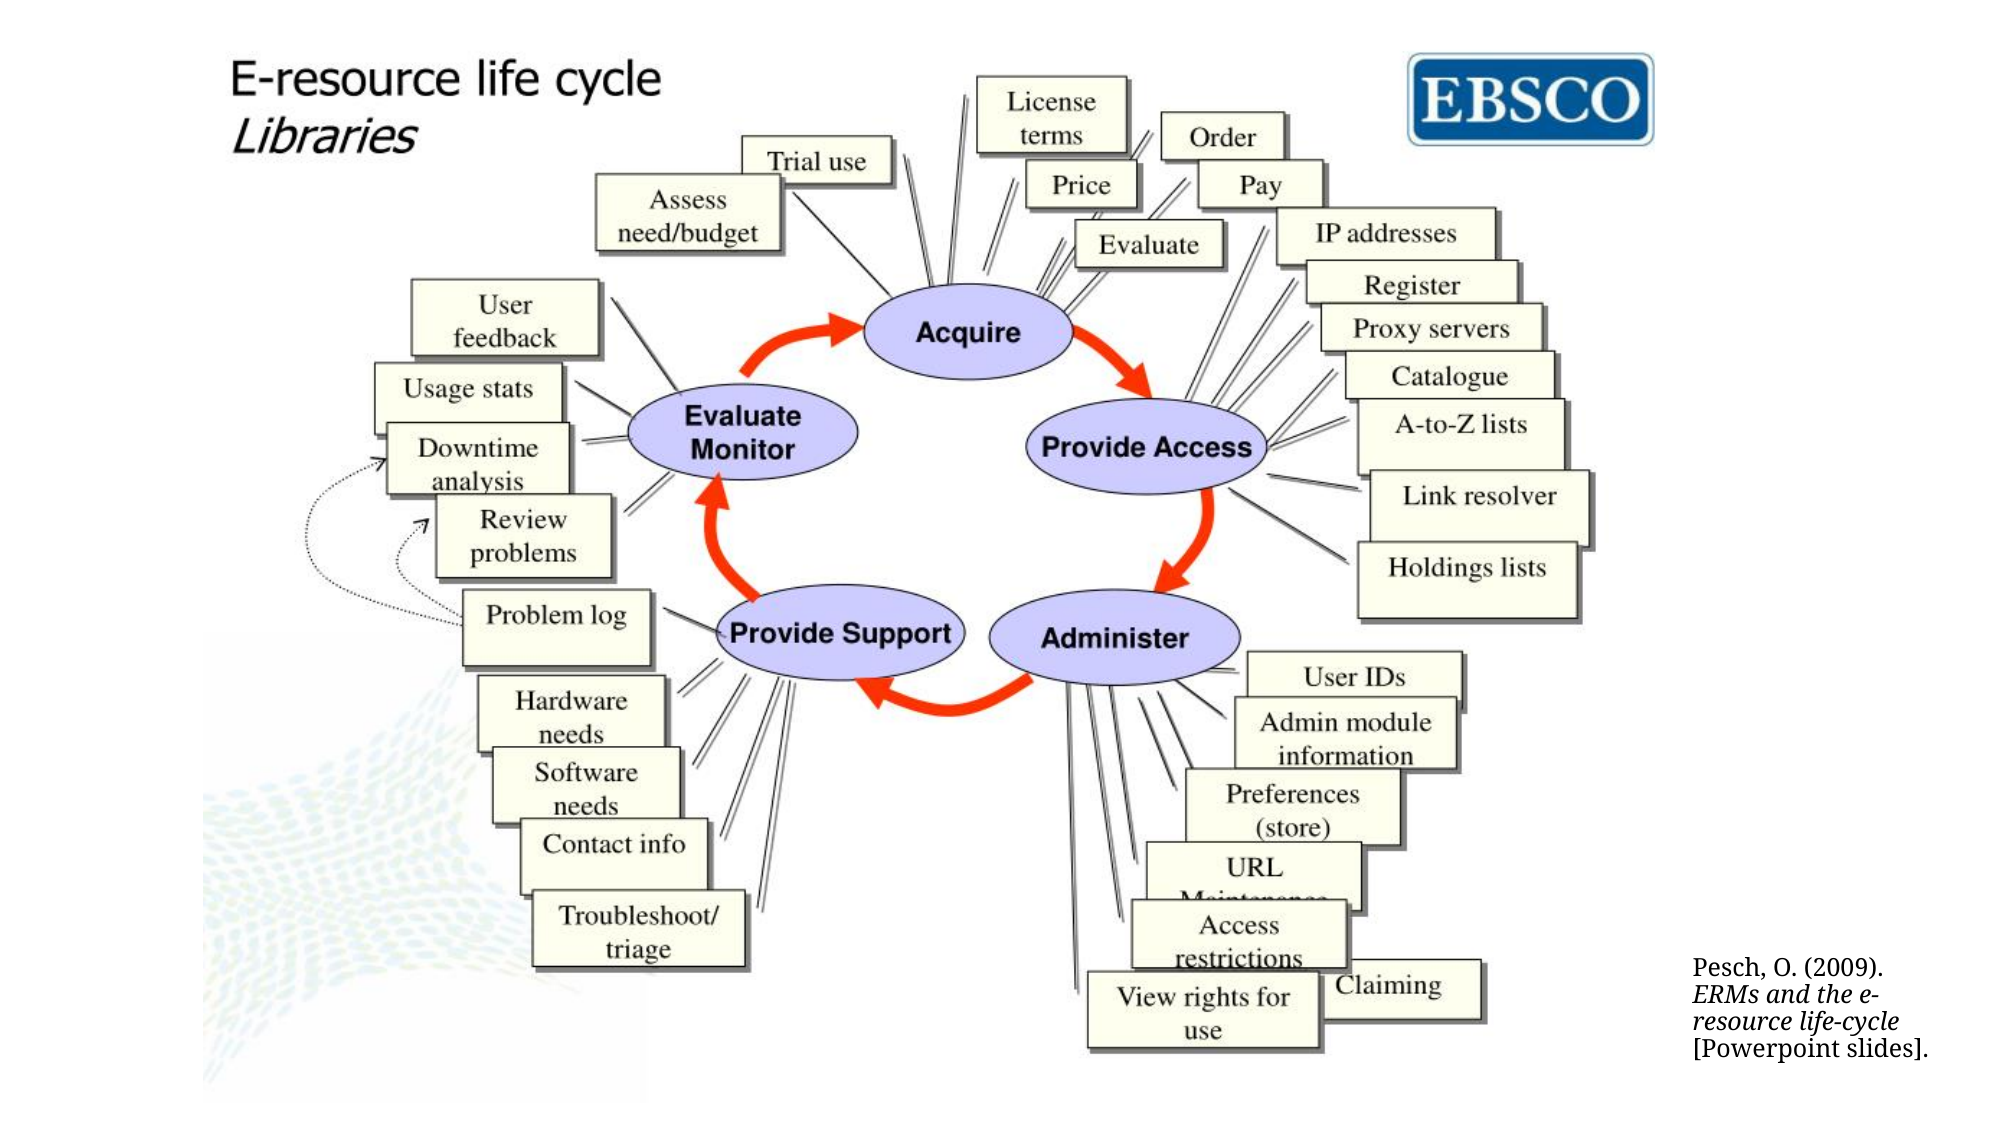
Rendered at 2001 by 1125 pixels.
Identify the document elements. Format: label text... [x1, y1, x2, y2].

title Pesch, O. (2009). ERMs and the e-resource life-cycle [Powerpoint slides]. [1678, 915, 1951, 1103]
picture [203, 29, 1678, 1103]
